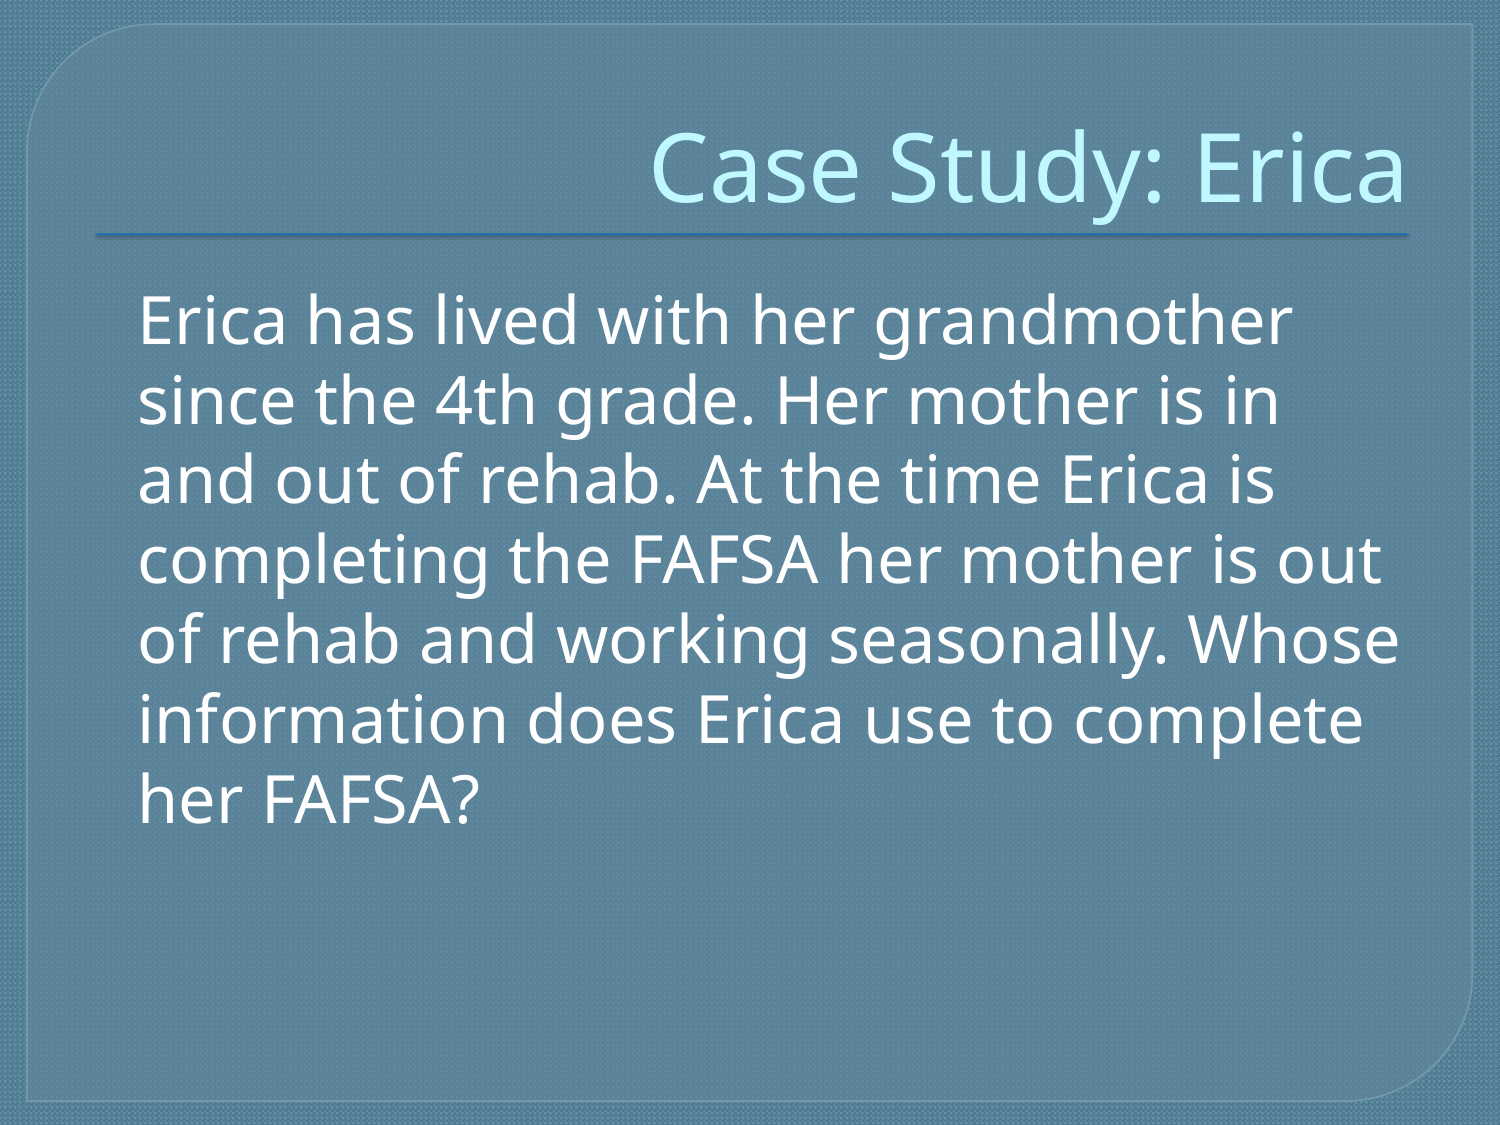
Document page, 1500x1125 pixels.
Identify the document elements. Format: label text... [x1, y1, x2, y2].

title Case Study: Erica [75, 41, 1425, 230]
list Erica has lived with her grandmother since the 4th grade. Her mother is in and out of rehab. At the time Erica is completing the FAFSA her mother is out of rehab and working seasonally. Whose information does Erica use to complete her FAFSA? [75, 270, 1425, 1013]
